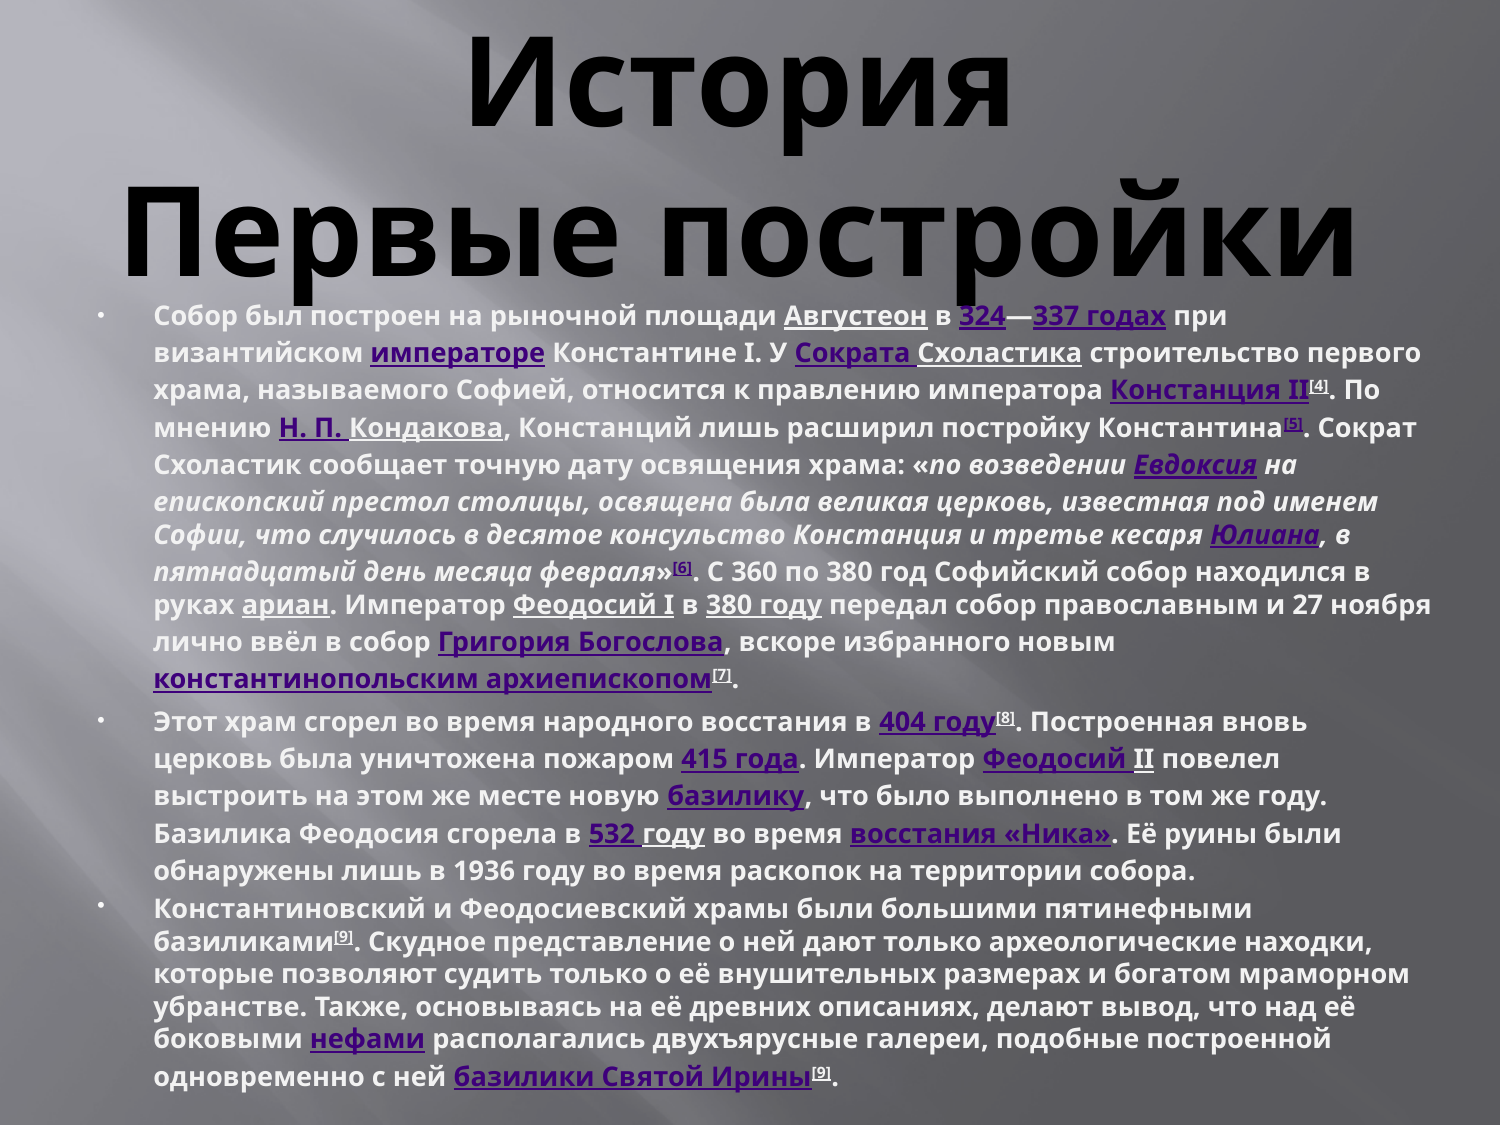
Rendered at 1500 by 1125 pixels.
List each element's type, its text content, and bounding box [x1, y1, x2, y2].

title История Первые постройки [64, 208, 1415, 290]
list Собор был построен на рыночной площади Августеон в 324—337 годах при византийском императоре Константине I. У Сократа Схоластика строительство первого храма, называемого Софией, относится к правлению императора Констанция II[4]. По мнению Н. П. Кондакова, Констанций лишь расширил постройку Константина[5]. Сократ Схоластик сообщает точную дату освящения храма: «по возведении Евдоксия на епископский престол столицы, освящена была великая церковь, известная под именем Софии, что случилось в десятое консульство Констанция и третье кесаря Юлиана, в пятнадцатый день месяца февраля»[6]. С 360 по 380 год Софийский собор находился в руках ариан. Император Феодосий I в 380 году передал собор православным и 27 ноября лично ввёл в собор Григория Богослова, вскоре избранного новым константинопольским архиепископом[7]. Этот храм сгорел во время народного восстания в 404 году[8]. Построенная вновь церковь была уничтожена пожаром 415 года. Император Феодосий II повелел выстроить на этом же месте новую базилику, что было выполнено в том же году. Базилика Феодосия сгорела в 532 году во время восстания «Ника». Её руины были обнаружены лишь в 1936 году во время раскопок на территории собора. Константиновский и Феодосиевский храмы были большими пятинефными базиликами[9]. Скудное представление о ней дают только археологические находки, которые позволяют судить только о её внушительных размерах и богатом мраморном убранстве. Также, основываясь на её древних описаниях, делают вывод, что над её боковыми нефами располагались двухъярусные галереи, подобные построенной одновременно с ней базилики Святой Ирины[9]. [64, 290, 1447, 1125]
